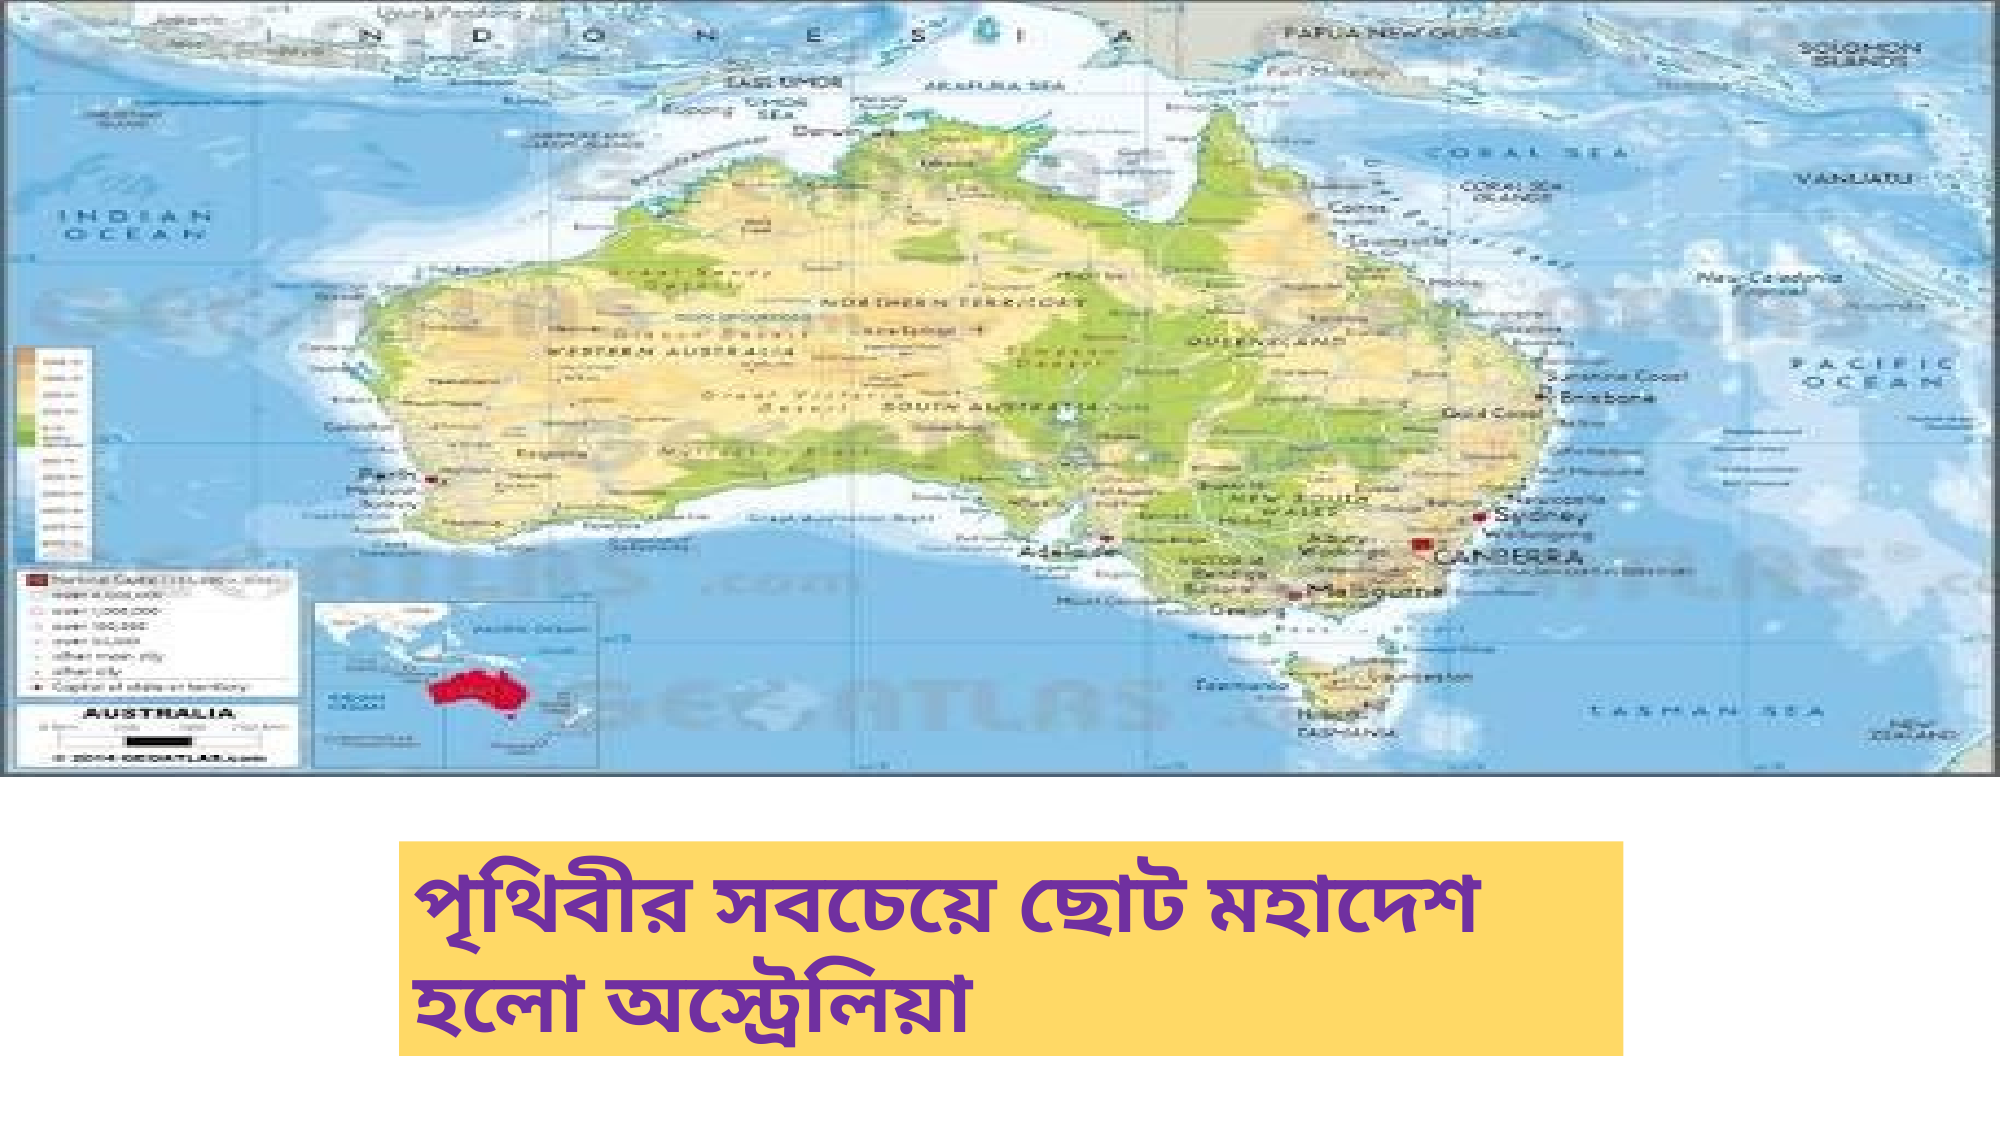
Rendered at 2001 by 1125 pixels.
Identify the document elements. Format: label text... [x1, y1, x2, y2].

picture [0, 0, 2000, 777]
text_box পৃথিবীর সবচেয়ে ছোট মহাদেশ হলো অস্ট্রেলিয়া [399, 841, 1624, 1056]
